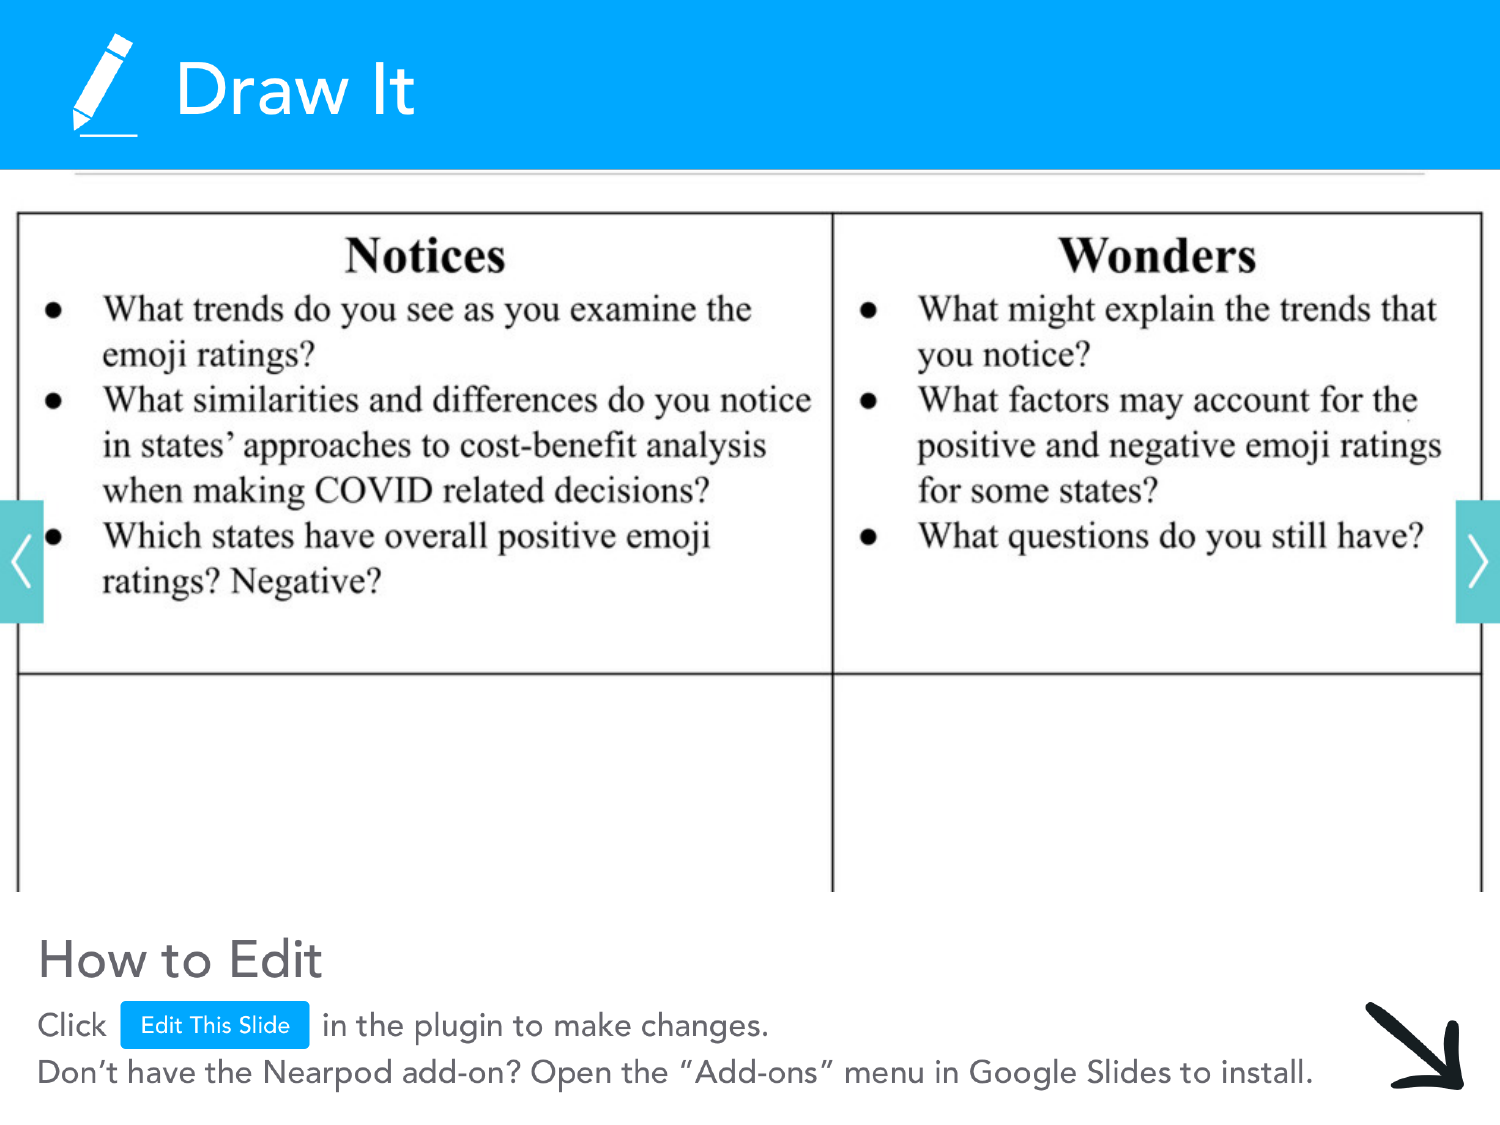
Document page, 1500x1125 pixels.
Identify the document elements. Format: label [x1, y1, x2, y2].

picture [377, 63, 383, 113]
picture [74, 112, 88, 129]
picture [75, 53, 122, 116]
picture [181, 63, 225, 113]
picture [234, 79, 253, 113]
picture [390, 70, 413, 114]
picture [108, 35, 132, 56]
picture [260, 79, 289, 114]
picture [0, 170, 1500, 1125]
picture [296, 79, 348, 113]
